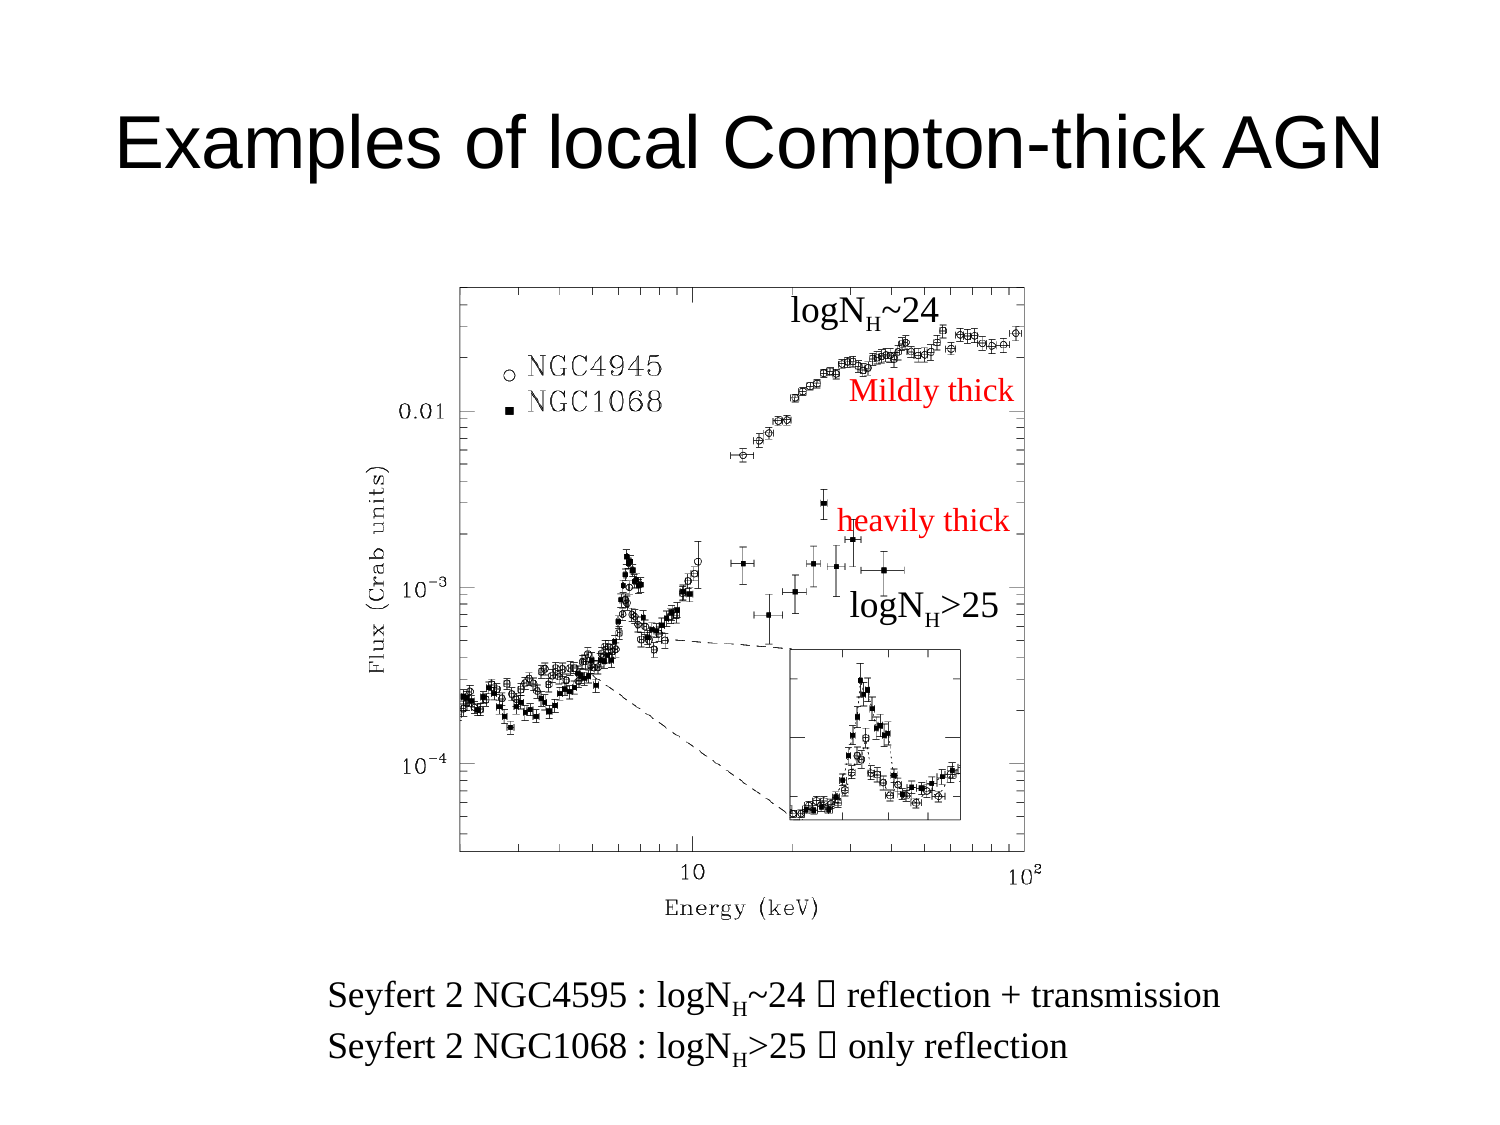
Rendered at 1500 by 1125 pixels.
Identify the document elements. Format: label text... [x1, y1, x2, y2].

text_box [362, 249, 1060, 947]
text_box Seyfert 2 NGC4595 : logNH~24  reflection + transmission Seyfert 2 NGC1068 : logNH>25  only reflection [312, 962, 1325, 1080]
title Examples of local Compton-thick AGN [74, 44, 1426, 233]
